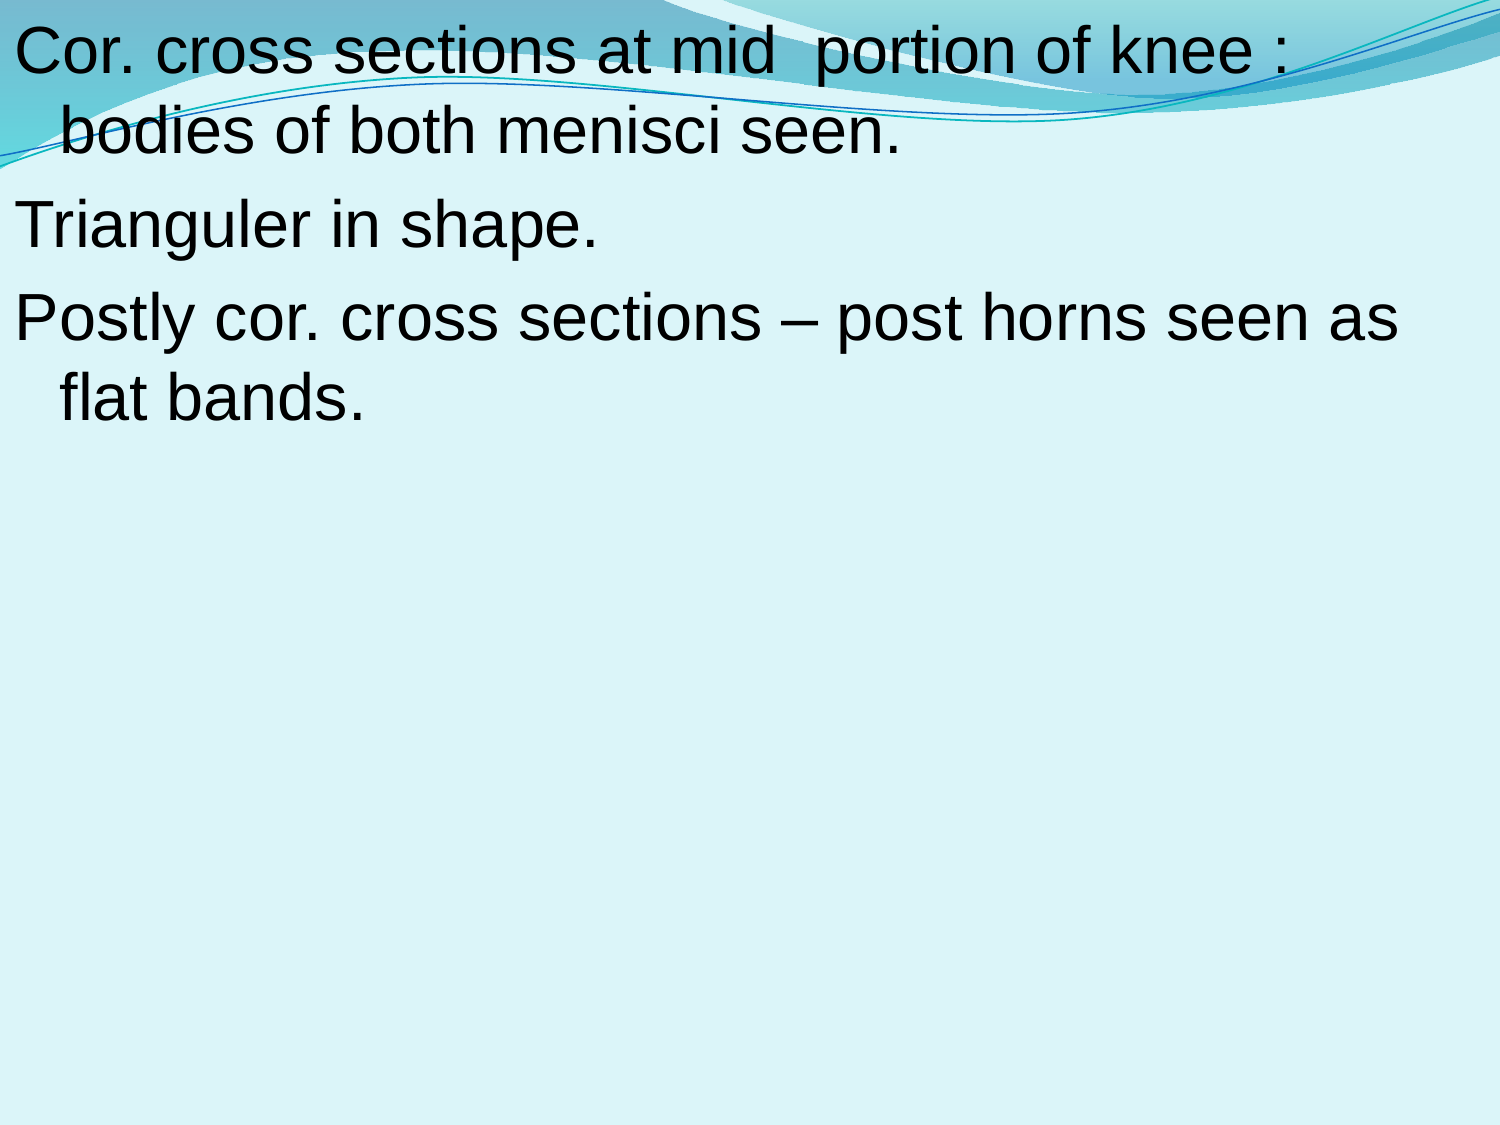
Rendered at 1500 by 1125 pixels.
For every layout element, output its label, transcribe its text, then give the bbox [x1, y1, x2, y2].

list Cor. cross sections at mid portion of knee : bodies of both menisci seen. Trianguler in shape. Postly cor. cross sections – post horns seen as flat bands. [0, 0, 1500, 1125]
